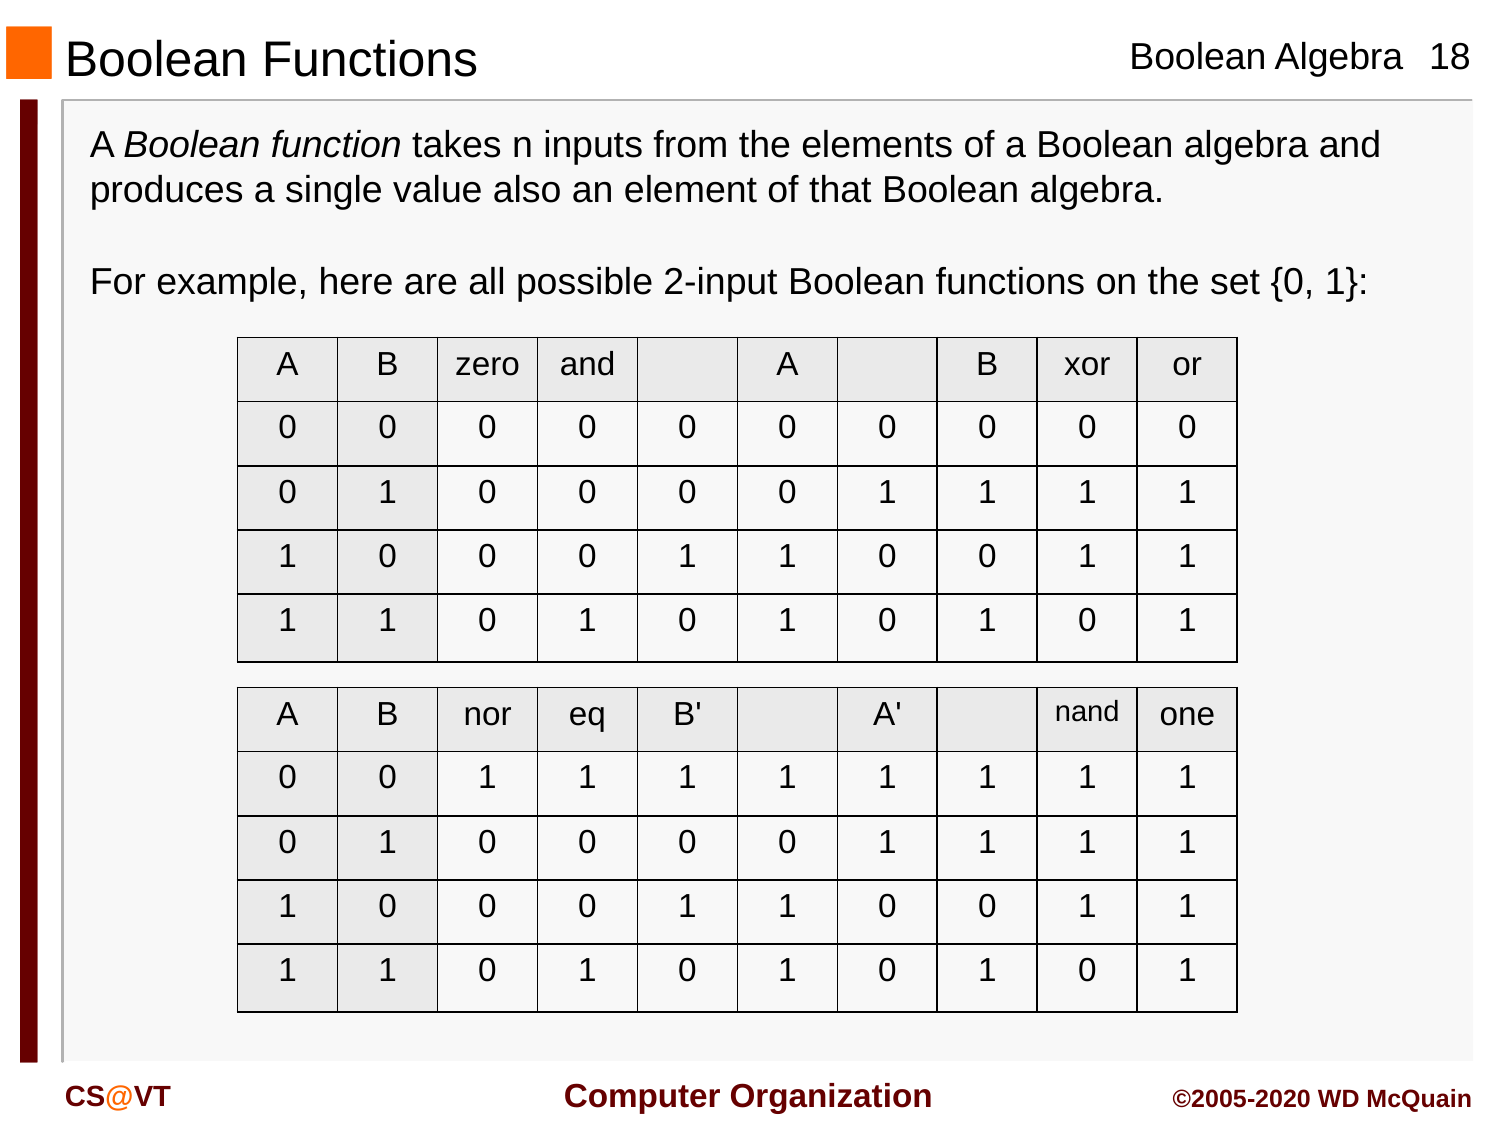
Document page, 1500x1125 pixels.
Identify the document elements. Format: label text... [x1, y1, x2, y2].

table_cell 0 [638, 595, 737, 661]
table_cell 1 [938, 752, 1036, 815]
table_cell 0 [538, 531, 637, 593]
table_cell 1 [1138, 595, 1236, 661]
table_cell 1 [338, 817, 437, 879]
table_header B' [638, 688, 737, 751]
table_cell 0 [438, 817, 537, 879]
table_cell 1 [938, 467, 1036, 529]
table_cell 0 [938, 531, 1036, 593]
table_cell 0 [438, 402, 537, 465]
table_cell 0 [538, 817, 637, 879]
table_cell 0 [438, 595, 537, 661]
table_header B [938, 338, 1036, 401]
table_cell 1 [938, 817, 1036, 879]
table_cell 0 [1138, 402, 1236, 465]
table_cell 1 [1138, 531, 1236, 593]
table_cell 1 [838, 817, 936, 879]
table_cell 1 [838, 467, 936, 529]
table_cell 1 [1138, 752, 1236, 815]
table_cell 1 [338, 945, 437, 1011]
table_cell 0 [738, 817, 837, 879]
table_cell 1 [938, 945, 1036, 1011]
table_cell 0 [438, 881, 537, 943]
table_cell 0 [738, 467, 837, 529]
table_header A [738, 338, 837, 401]
table_header B [338, 688, 437, 751]
table_cell 0 [838, 945, 936, 1011]
text_box For example, here are all possible 2-input Boolean functions on the set {0, 1}: [75, 249, 1463, 310]
table_cell 1 [438, 752, 537, 815]
title Boolean Functions [50, 28, 1000, 85]
table_cell 1 [1138, 881, 1236, 943]
table_cell 1 [638, 881, 737, 943]
table_cell 1 [738, 881, 837, 943]
table_cell 0 [338, 531, 437, 593]
table_cell 1 [1138, 945, 1236, 1011]
table_header A [238, 338, 337, 401]
table_cell 1 [238, 595, 337, 661]
table_cell 1 [538, 752, 637, 815]
table_cell 0 [338, 881, 437, 943]
table_cell 0 [338, 402, 437, 465]
table_cell 1 [338, 595, 437, 661]
table_cell 1 [1038, 881, 1136, 943]
table_cell 1 [1038, 531, 1136, 593]
table_cell 0 [638, 467, 737, 529]
table_cell 0 [838, 595, 936, 661]
table_cell 0 [838, 881, 936, 943]
table_header xor [1038, 338, 1136, 401]
table_cell 1 [638, 752, 737, 815]
table_cell 0 [638, 817, 737, 879]
table_cell 1 [1038, 752, 1136, 815]
table_cell 1 [738, 595, 837, 661]
table_cell 0 [1038, 595, 1136, 661]
table_cell 0 [238, 467, 337, 529]
table_cell 0 [538, 402, 637, 465]
table_cell 1 [1138, 817, 1236, 879]
table_header or [1138, 338, 1236, 401]
table_cell 0 [238, 817, 337, 879]
table_cell 1 [1138, 467, 1236, 529]
table_cell 1 [1038, 467, 1136, 529]
table_header A [238, 688, 337, 751]
table_header zero [438, 338, 537, 401]
table_header [738, 688, 837, 751]
table_header [838, 338, 936, 401]
table_header and [538, 338, 637, 401]
table_cell 1 [738, 752, 837, 815]
text_box A Boolean function takes n inputs from the elements of a Boolean algebra and produces a single value also an element of that Boolean algebra. [75, 112, 1463, 218]
table_cell 0 [538, 881, 637, 943]
table_cell 0 [838, 402, 936, 465]
table_cell 1 [538, 945, 637, 1011]
table_header eq [538, 688, 637, 751]
table_cell 1 [638, 531, 737, 593]
table_header A' [838, 688, 936, 751]
table_cell 0 [938, 402, 1036, 465]
table_cell 1 [538, 595, 637, 661]
table_header nor [438, 688, 537, 751]
table_cell 0 [438, 945, 537, 1011]
table_cell 1 [838, 752, 936, 815]
table_cell 0 [338, 752, 437, 815]
table_cell 0 [438, 531, 537, 593]
table_header one [1138, 688, 1236, 751]
table_header B [338, 338, 437, 401]
table_cell 1 [338, 467, 437, 529]
table_header nand [1038, 688, 1136, 751]
table_cell 1 [238, 881, 337, 943]
table_header [638, 338, 737, 401]
table_cell 0 [238, 752, 337, 815]
table_cell 0 [638, 402, 737, 465]
table_cell 1 [238, 945, 337, 1011]
table_cell 1 [938, 595, 1036, 661]
table_cell 0 [938, 881, 1036, 943]
table_cell 1 [1038, 817, 1136, 879]
table_cell 1 [738, 945, 837, 1011]
table_cell 1 [238, 531, 337, 593]
table_header [938, 688, 1036, 751]
table_cell 0 [1038, 402, 1136, 465]
table_cell 0 [238, 402, 337, 465]
table_cell 0 [438, 467, 537, 529]
table_cell 0 [1038, 945, 1136, 1011]
table_cell 0 [838, 531, 936, 593]
table_cell 0 [738, 402, 837, 465]
table_cell 0 [538, 467, 637, 529]
table_cell 1 [738, 531, 837, 593]
table_cell 0 [638, 945, 737, 1011]
